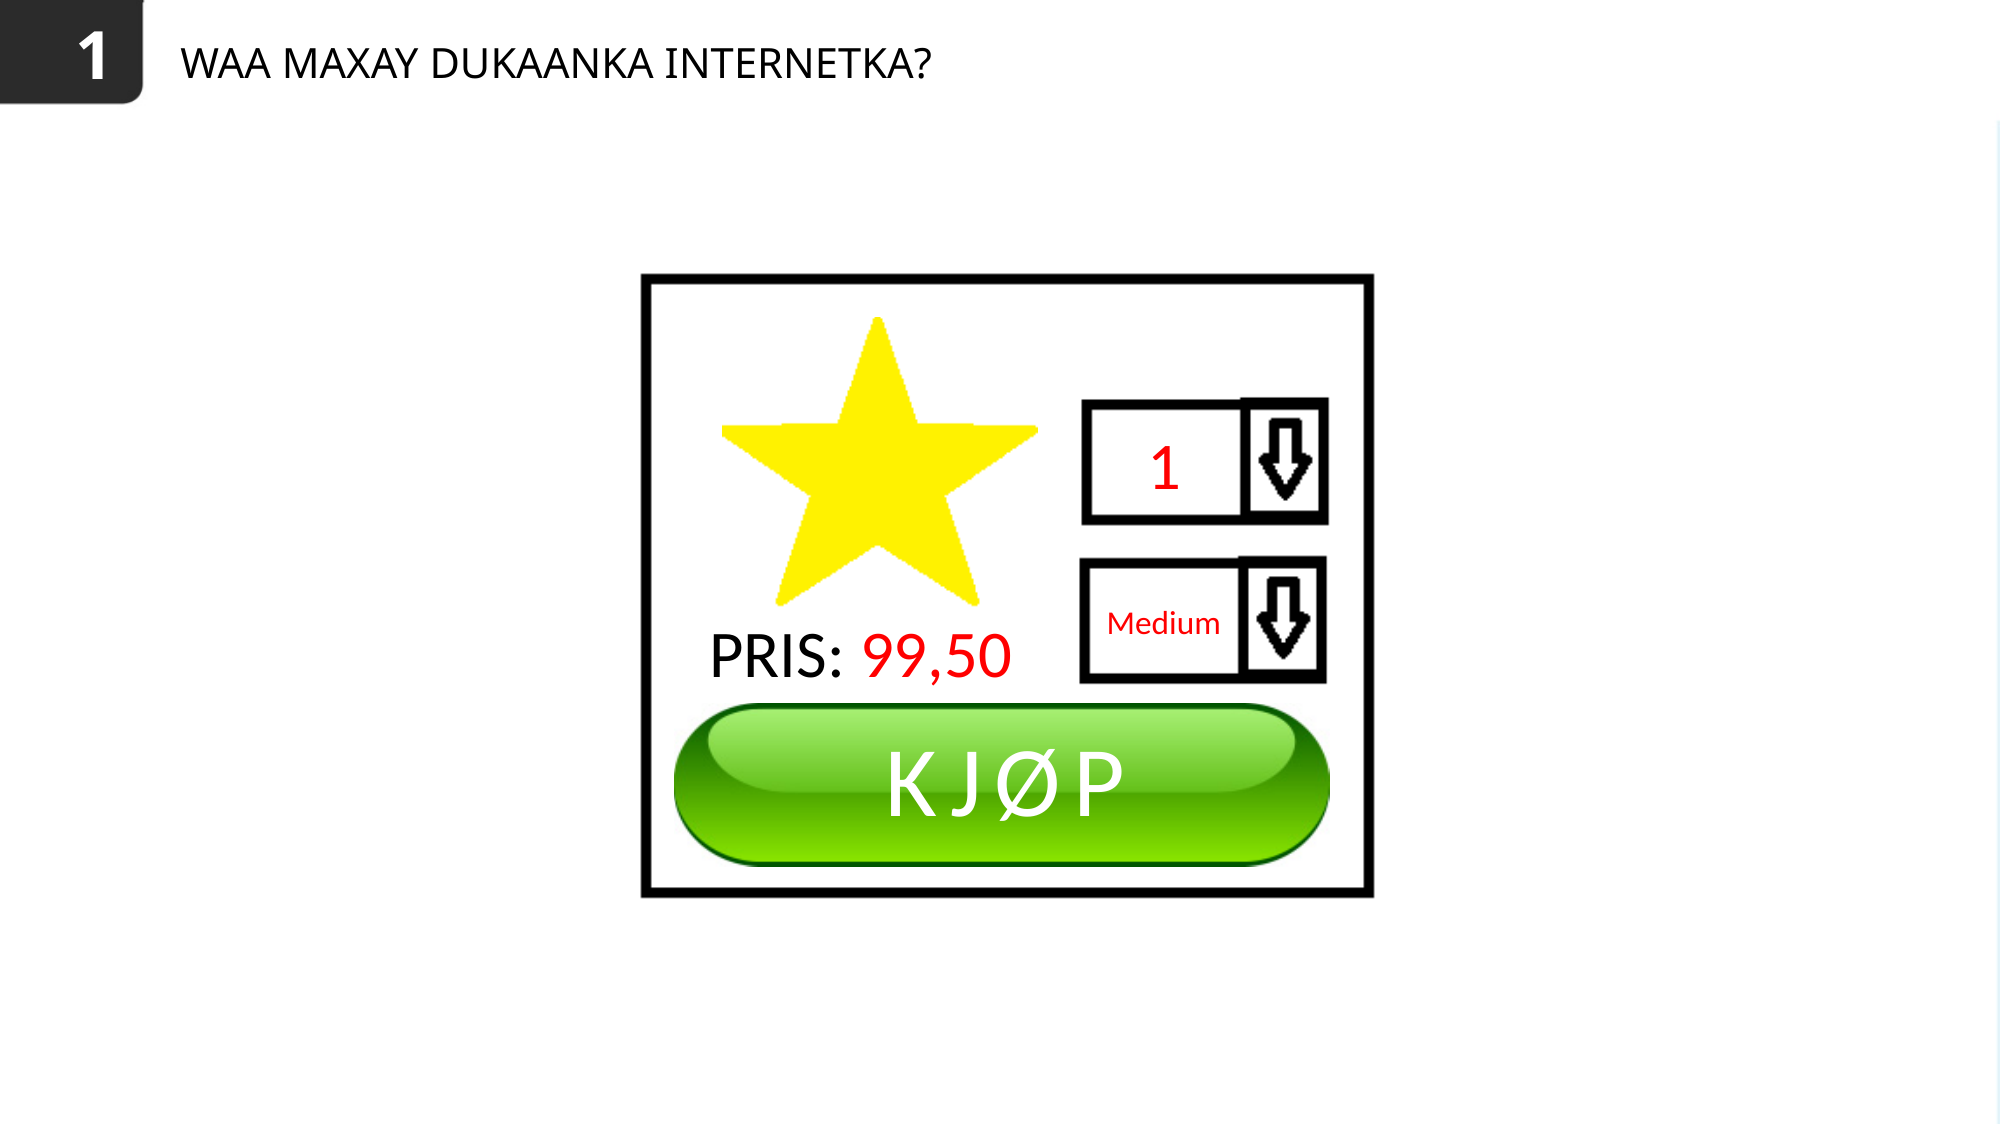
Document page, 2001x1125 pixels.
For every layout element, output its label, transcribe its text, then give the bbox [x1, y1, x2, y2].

picture [0, 0, 2000, 1124]
title WAA MAXAY DUKAANKA INTERNETKA? [165, 34, 1864, 95]
